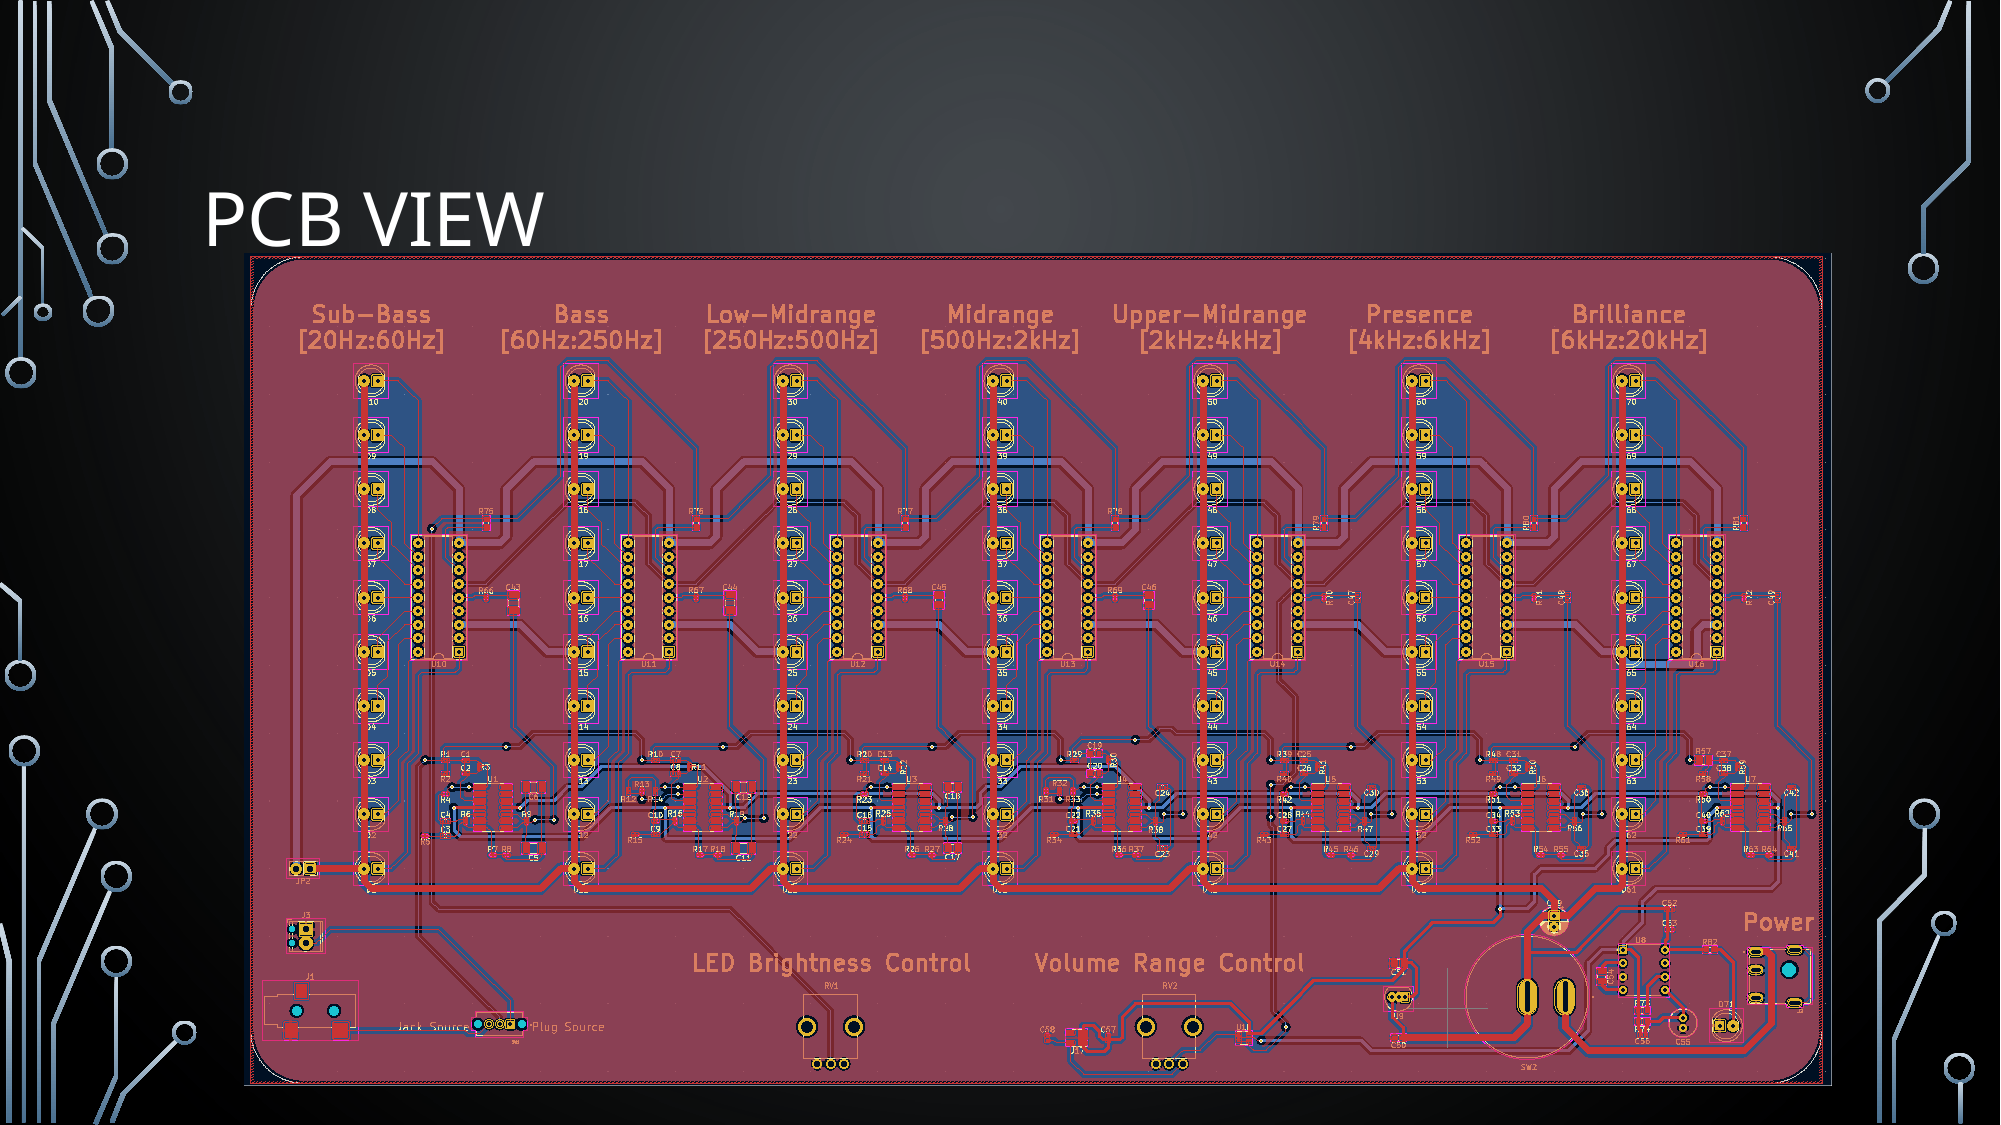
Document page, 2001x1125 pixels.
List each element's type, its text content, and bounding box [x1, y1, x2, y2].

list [244, 253, 1832, 1086]
title PCB View [187, 101, 1813, 344]
